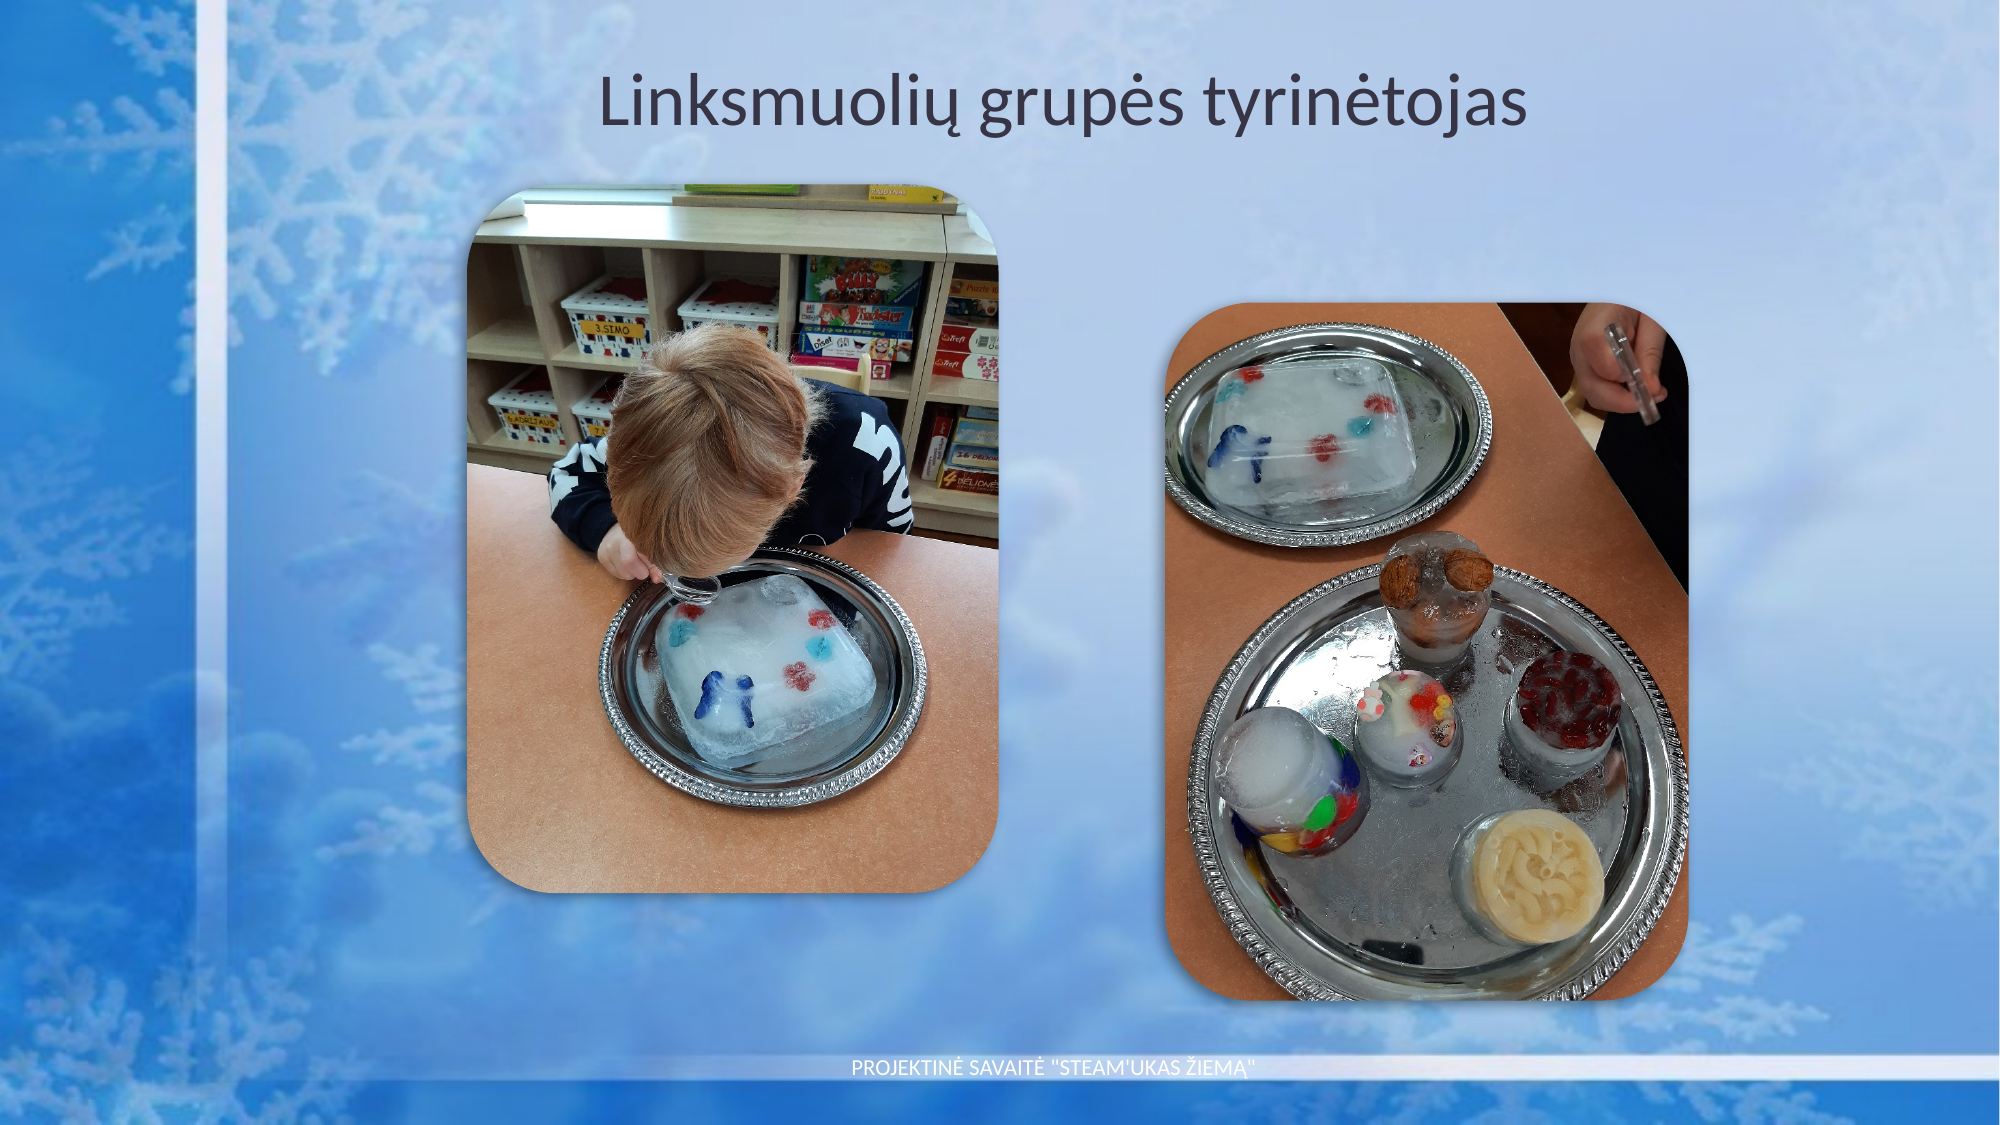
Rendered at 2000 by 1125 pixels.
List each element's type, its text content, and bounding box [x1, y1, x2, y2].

title Linksmuolių grupės tyrinėtojas [261, 29, 1867, 149]
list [378, 272, 1088, 805]
footer Projektinė savaitė "STEAM'ukas žiemą" [373, 1036, 1734, 1096]
picture [0, 0, 2000, 1125]
